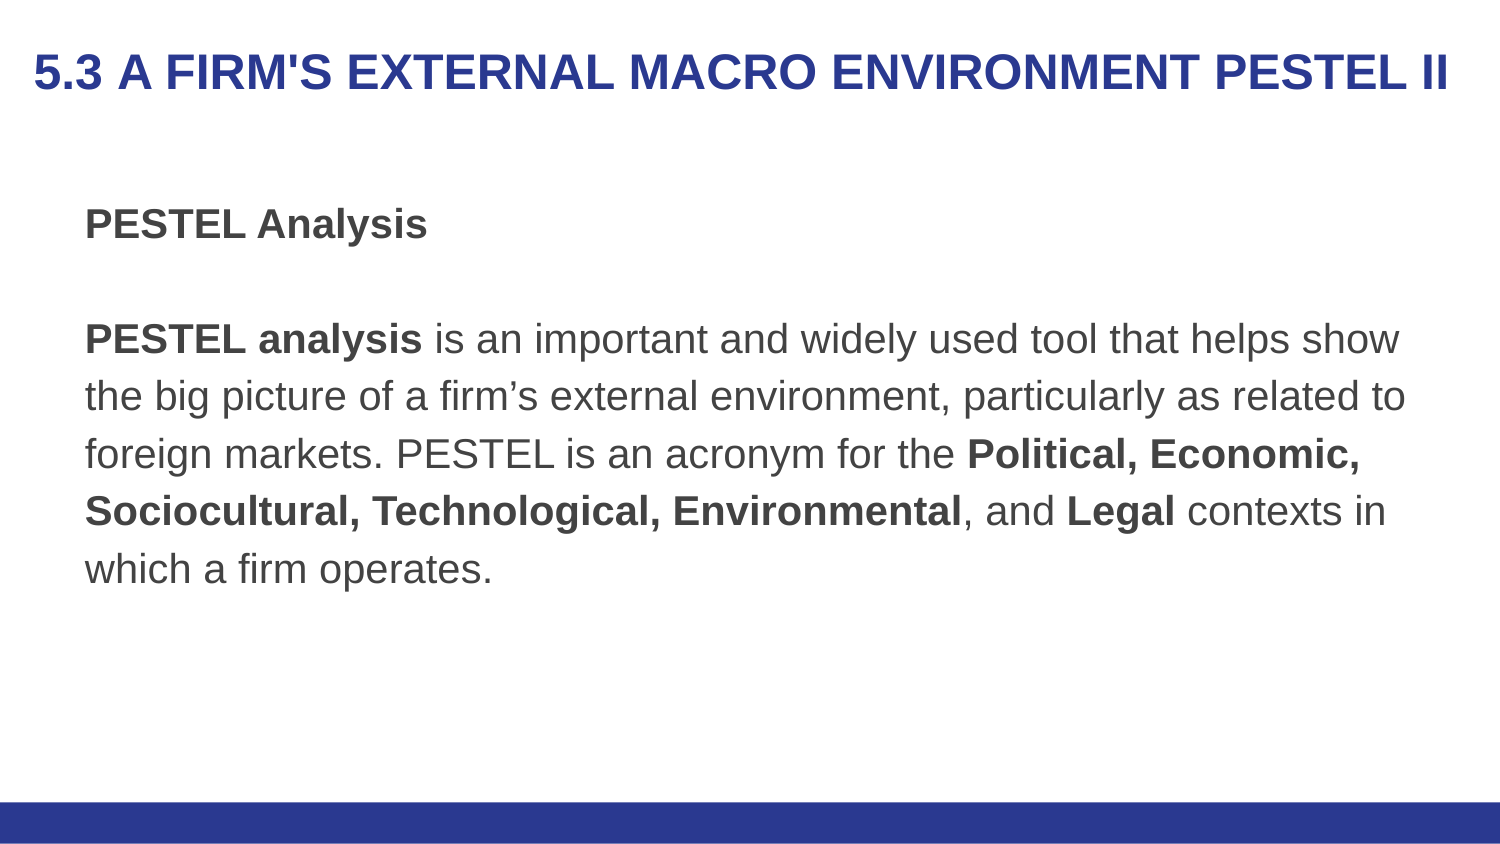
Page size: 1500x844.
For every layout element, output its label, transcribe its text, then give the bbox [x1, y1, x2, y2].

list PESTEL Analysis PESTEL analysis is an important and widely used tool that helps show the big picture of a firm’s external environment, particularly as related to foreign markets. PESTEL is an acronym for the Political, Economic, Sociocultural, Technological, Environmental, and Legal contexts in which a firm operates. [51, 173, 1449, 772]
title 5.3 A FIRM'S EXTERNAL MACRO ENVIRONMENT PESTEL II [18, 24, 1500, 120]
